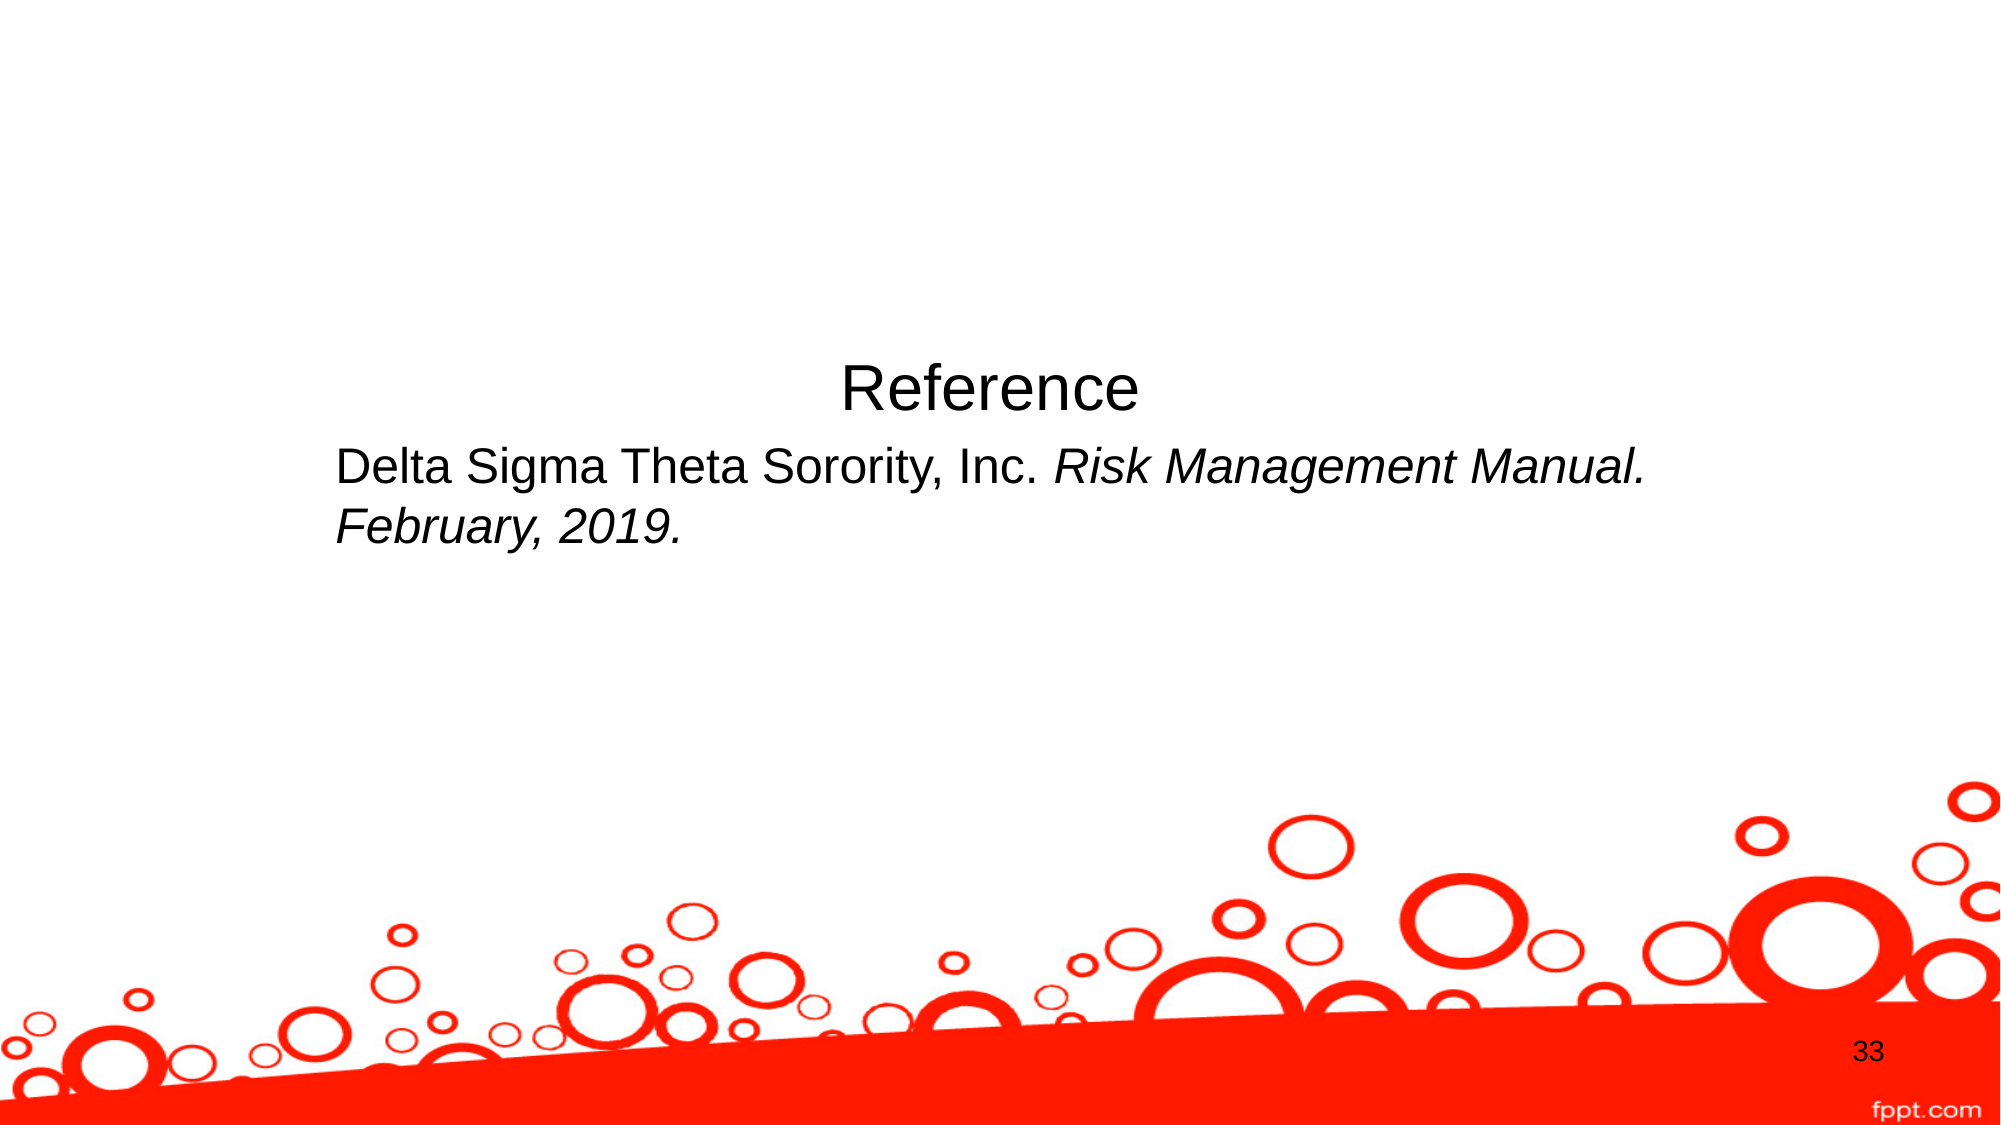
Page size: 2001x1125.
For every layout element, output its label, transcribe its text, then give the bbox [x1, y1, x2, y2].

list Delta Sigma Theta Sorority, Inc. Risk Management Manual. February, 2019. [320, 336, 1690, 656]
slide_number 33 [1433, 1024, 1900, 1103]
picture [0, 0, 2001, 1125]
title Reference [306, 337, 1676, 432]
